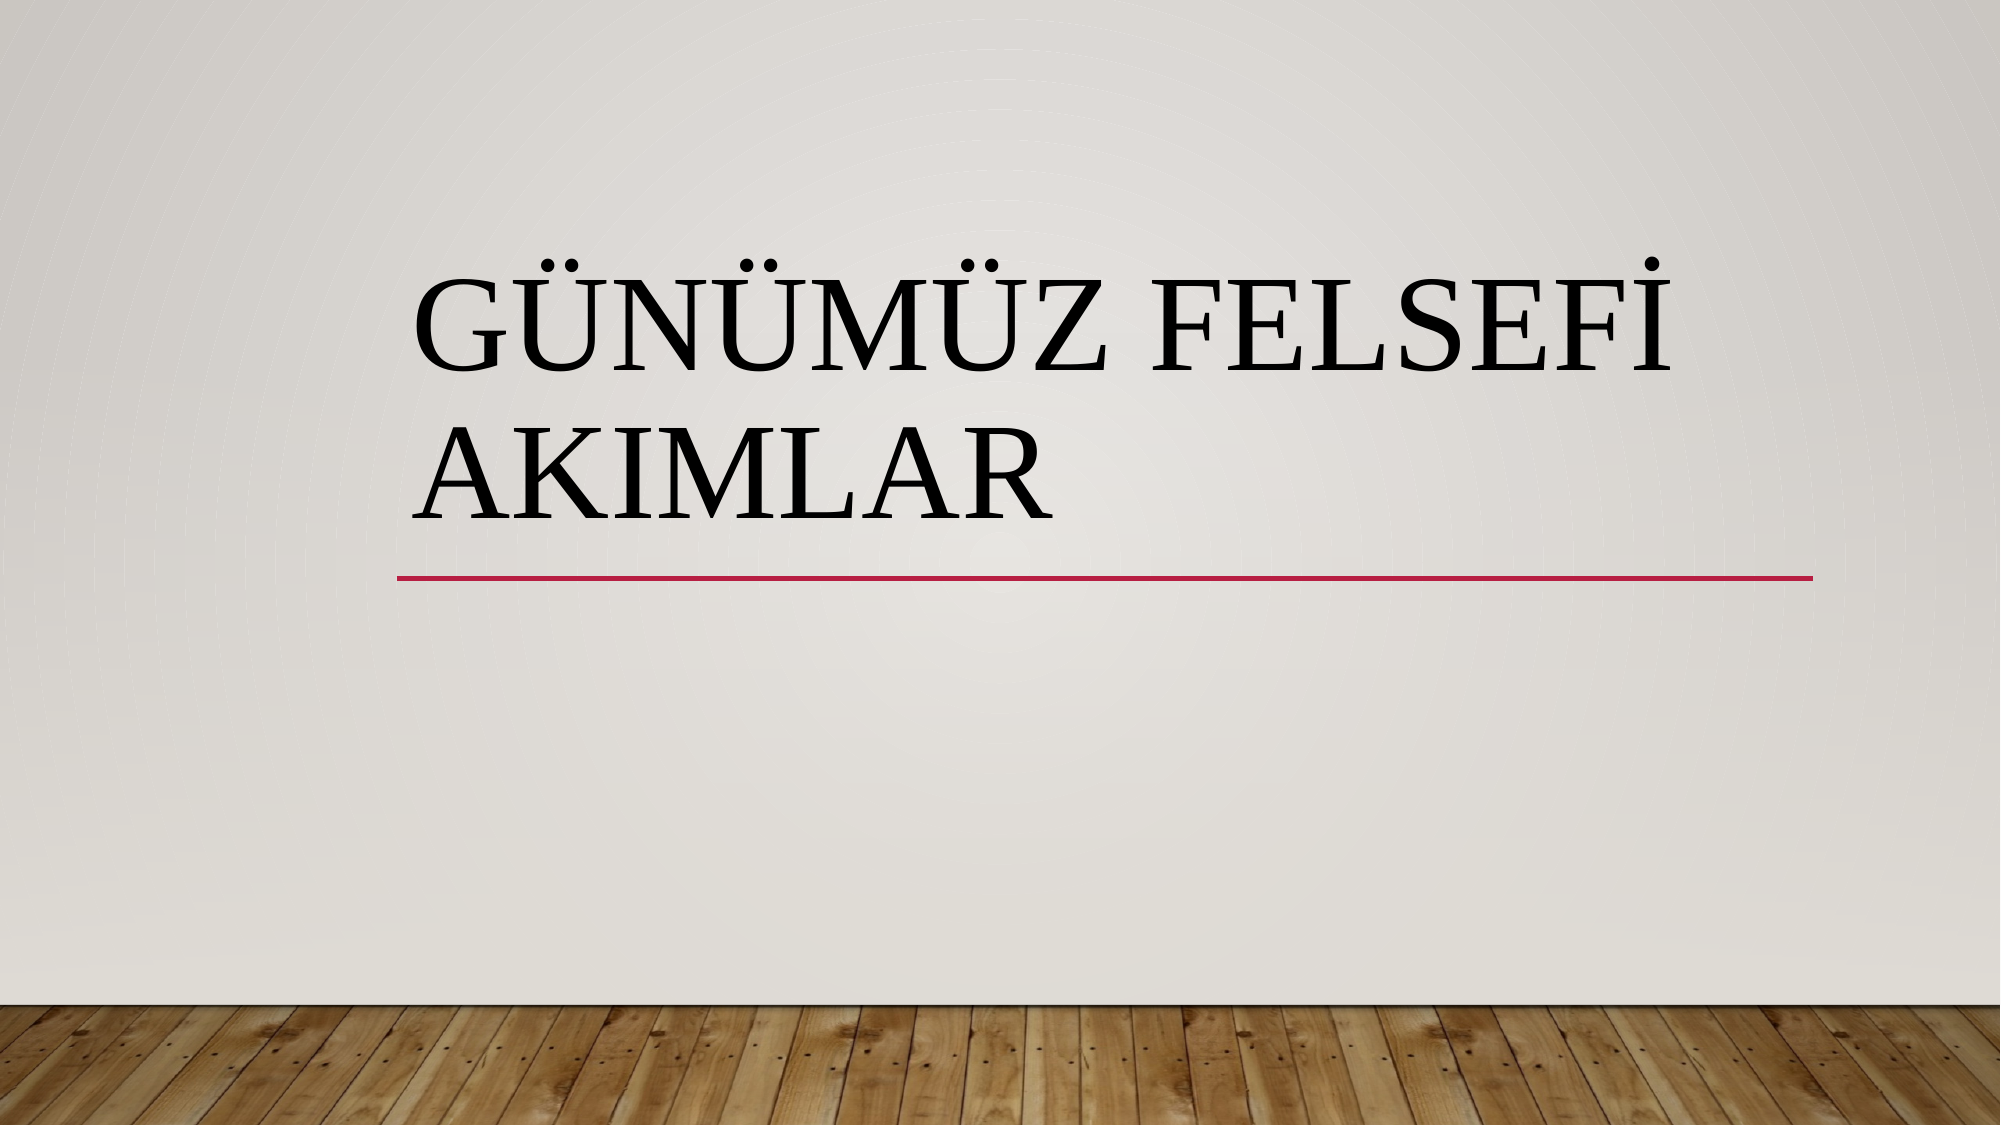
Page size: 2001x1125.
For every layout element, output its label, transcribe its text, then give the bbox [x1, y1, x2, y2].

picture [0, 1005, 2000, 1125]
title GÜNÜMÜZ FELSEFİ AKIMLAR [396, 131, 1814, 549]
